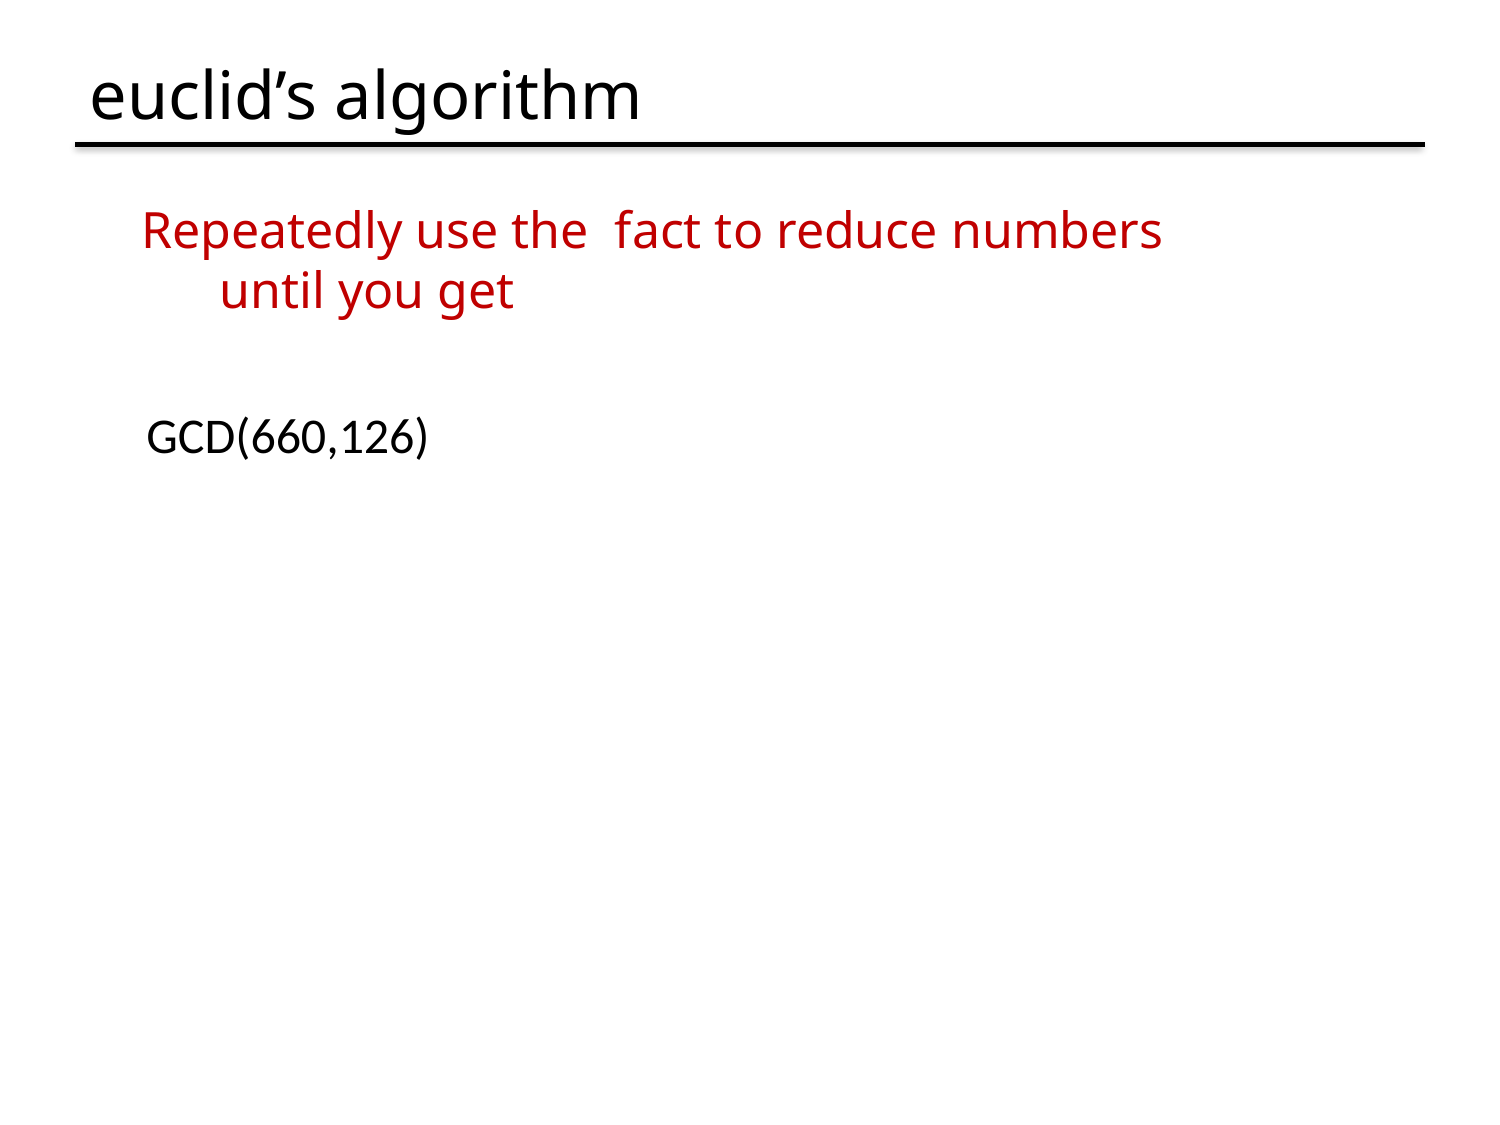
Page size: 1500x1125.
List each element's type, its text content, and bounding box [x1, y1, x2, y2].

text_box GCD(660,126) [131, 395, 445, 471]
title euclid’s algorithm [75, 45, 1425, 145]
